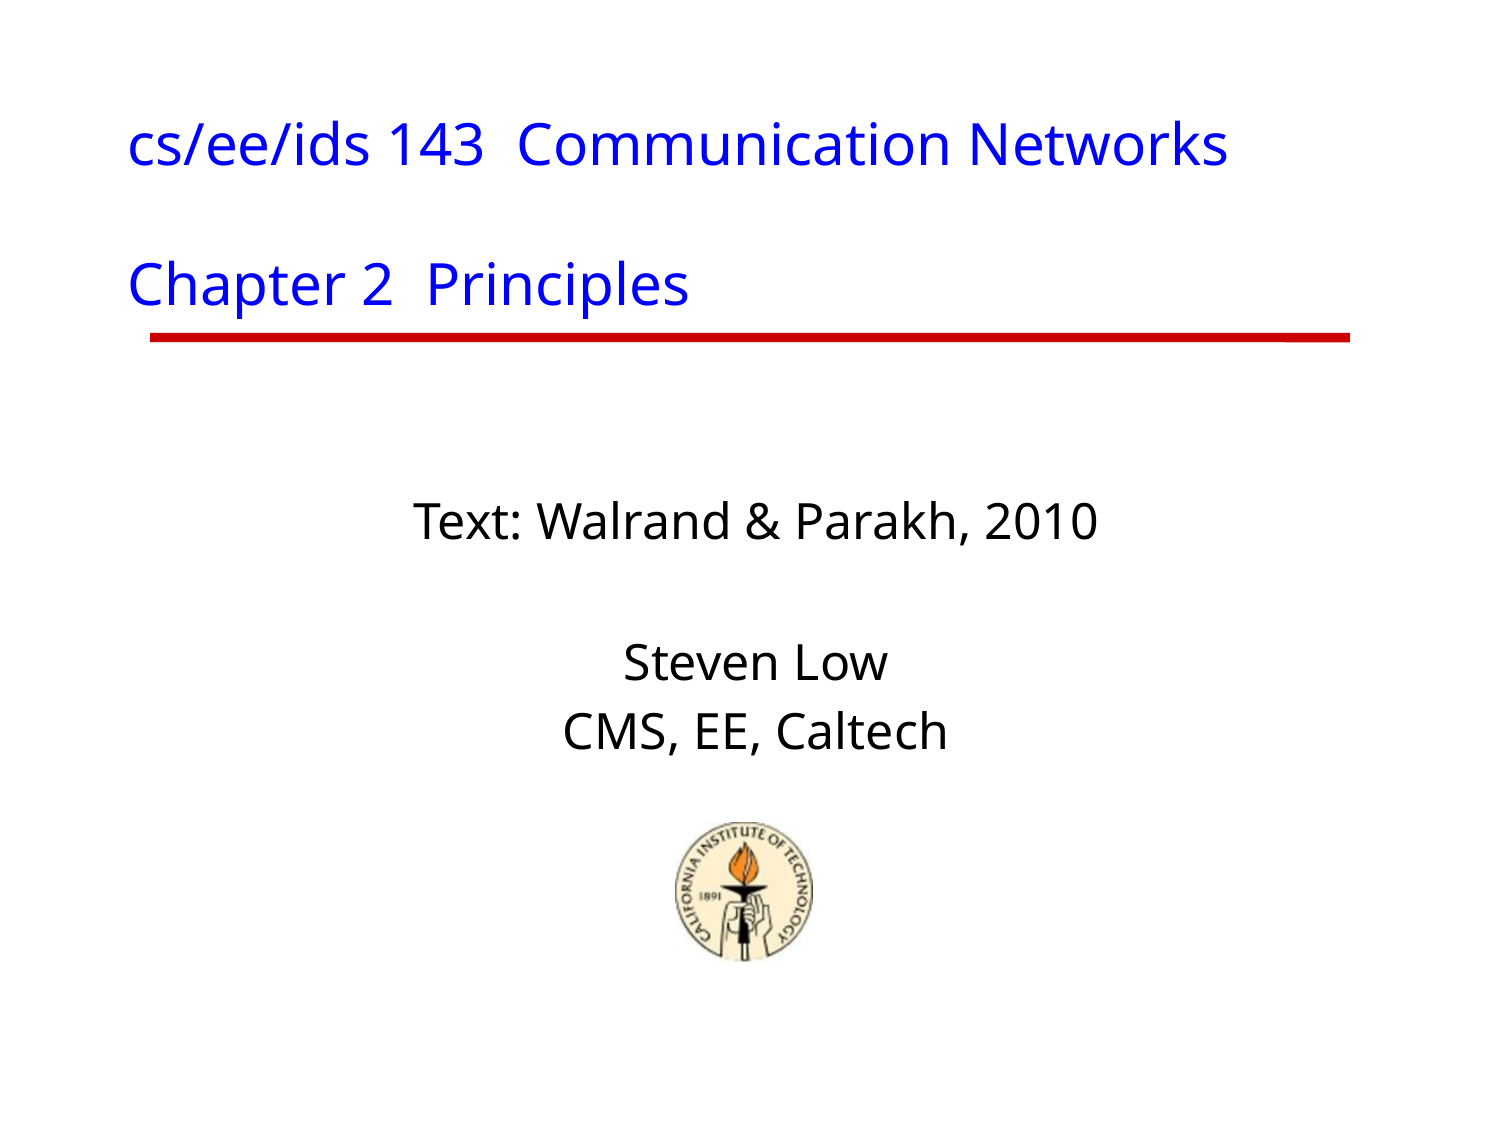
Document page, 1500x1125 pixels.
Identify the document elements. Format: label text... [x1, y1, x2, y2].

text_box Text: Walrand & Parakh, 2010 Steven Low CMS, EE, Caltech [187, 462, 1325, 1063]
title cs/ee/ids 143 Communication Networks Chapter 2 Principles [112, 74, 1388, 326]
picture [674, 822, 813, 963]
